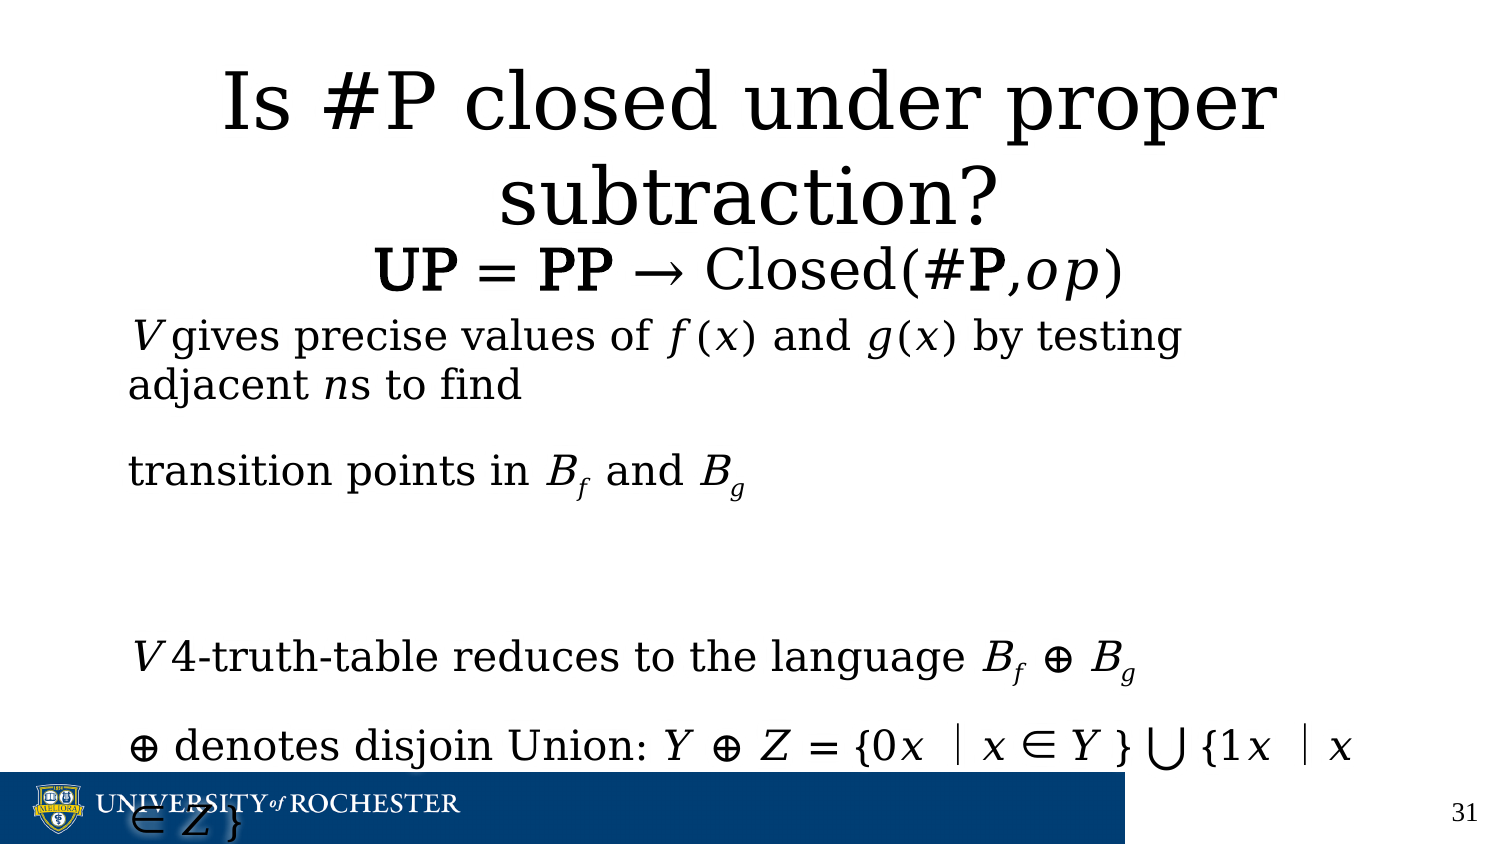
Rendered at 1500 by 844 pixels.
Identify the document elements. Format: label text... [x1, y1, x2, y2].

slide_number ‹#› [1403, 779, 1494, 844]
title Is #P closed under proper subtraction? [72, 75, 1428, 216]
list UP = PP → Closed(#P,𝑜𝑝) V gives precise values of 𝑓(𝑥) and 𝑔(𝑥) by testing adjacent 𝑛s to find transition points in B𝑓 and B𝑔 V 4-truth-table reduces to the language B𝑓 ⊕ B𝑔 ⊕ denotes disjoin Union: 𝑌 ⊕ 𝑍 = {0𝑥｜𝑥 ∈ 𝑌} ⋃ {1𝑥｜𝑥 ∈ 𝑍} [112, 223, 1388, 670]
picture [0, 772, 1125, 844]
